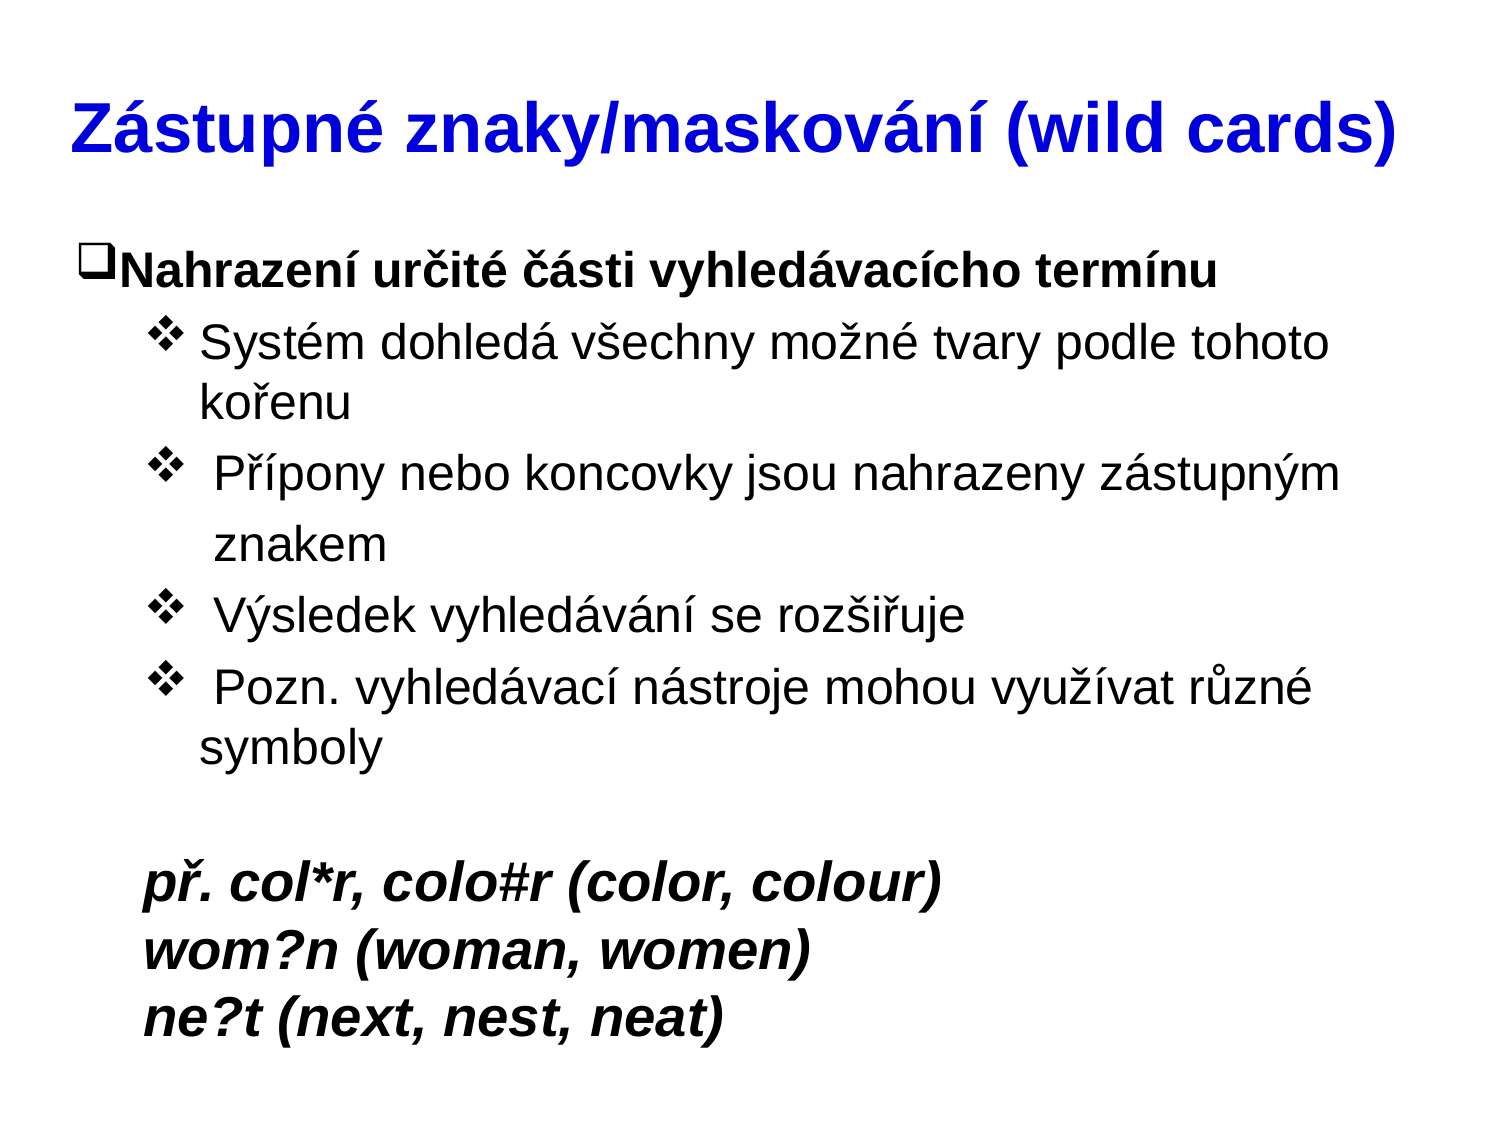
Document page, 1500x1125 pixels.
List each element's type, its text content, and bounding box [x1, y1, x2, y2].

text_box Zástupné znaky/maskování (wild cards) [70, 83, 1471, 197]
text_box Nahrazení určité části vyhledávacícho termínu Systém dohledá všechny možné tvary podle tohoto kořenu Přípony nebo koncovky jsou nahrazeny zástupným znakem Výsledek vyhledávání se rozšiřuje Pozn. vyhledávací nástroje mohou využívat různé symboly př. col*r, colo#r (color, colour) wom?n (woman, women) ne?t (next, nest, neat) [59, 222, 1482, 772]
